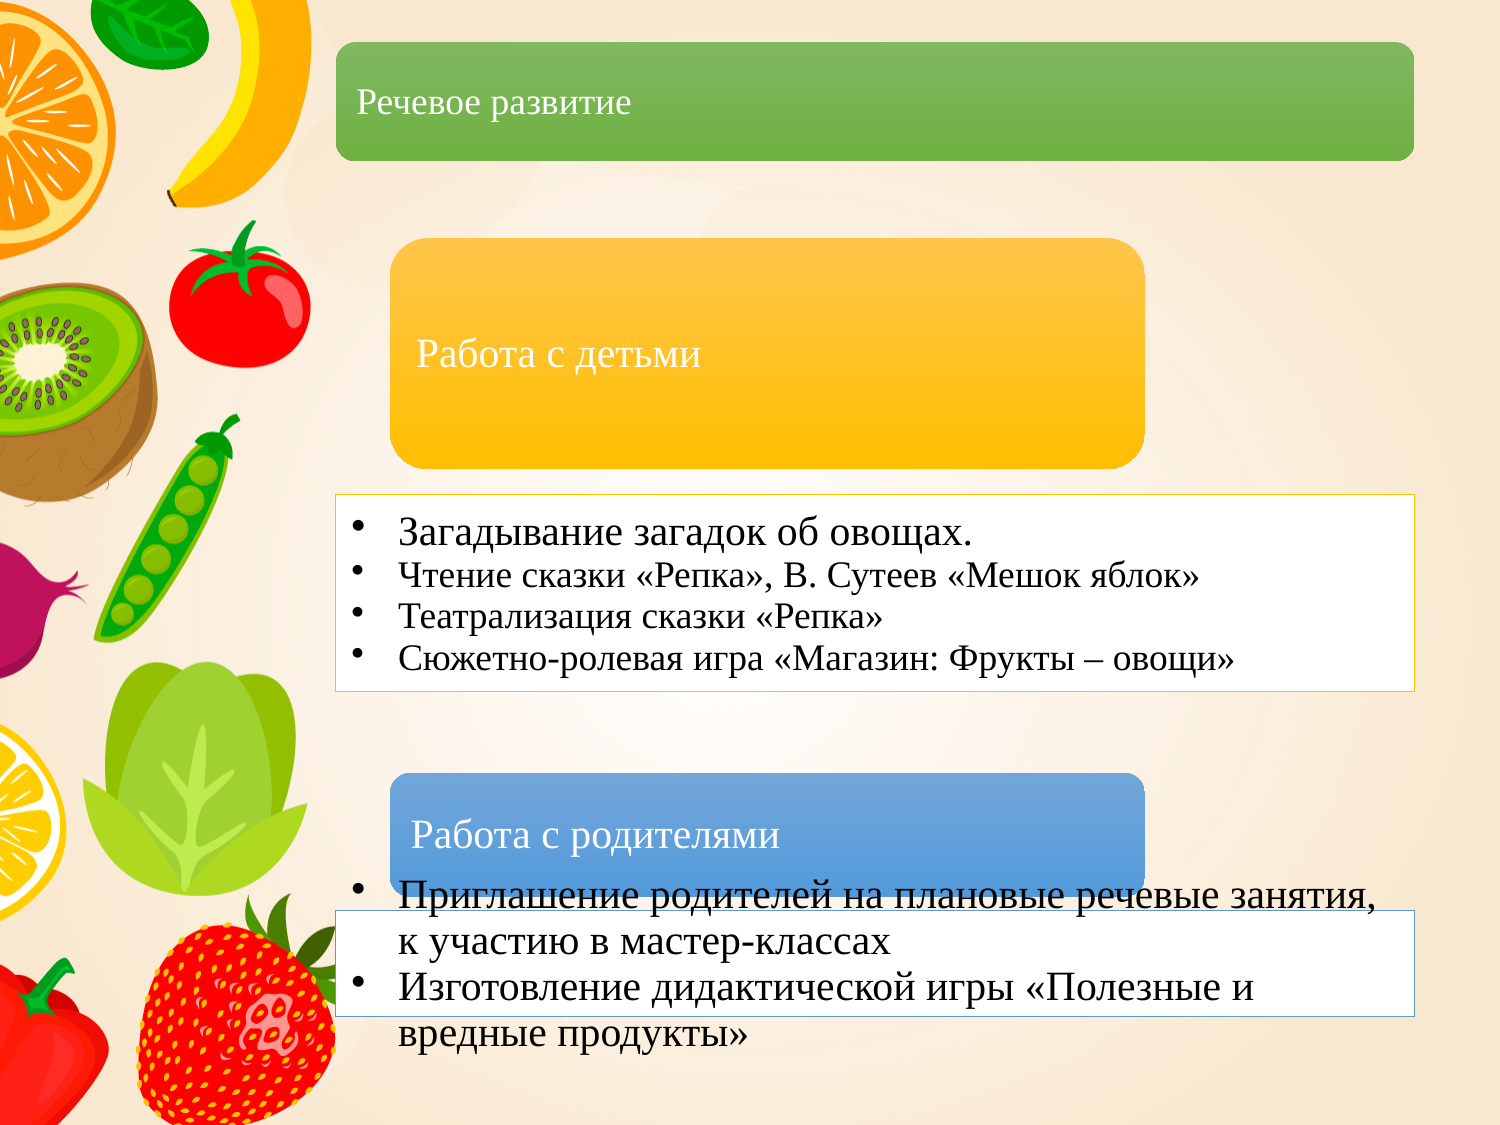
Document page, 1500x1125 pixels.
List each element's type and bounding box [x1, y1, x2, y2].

text_box [335, 41, 1415, 162]
text_box [335, 212, 1415, 692]
text_box [335, 758, 1415, 1017]
picture [0, 0, 1500, 1125]
